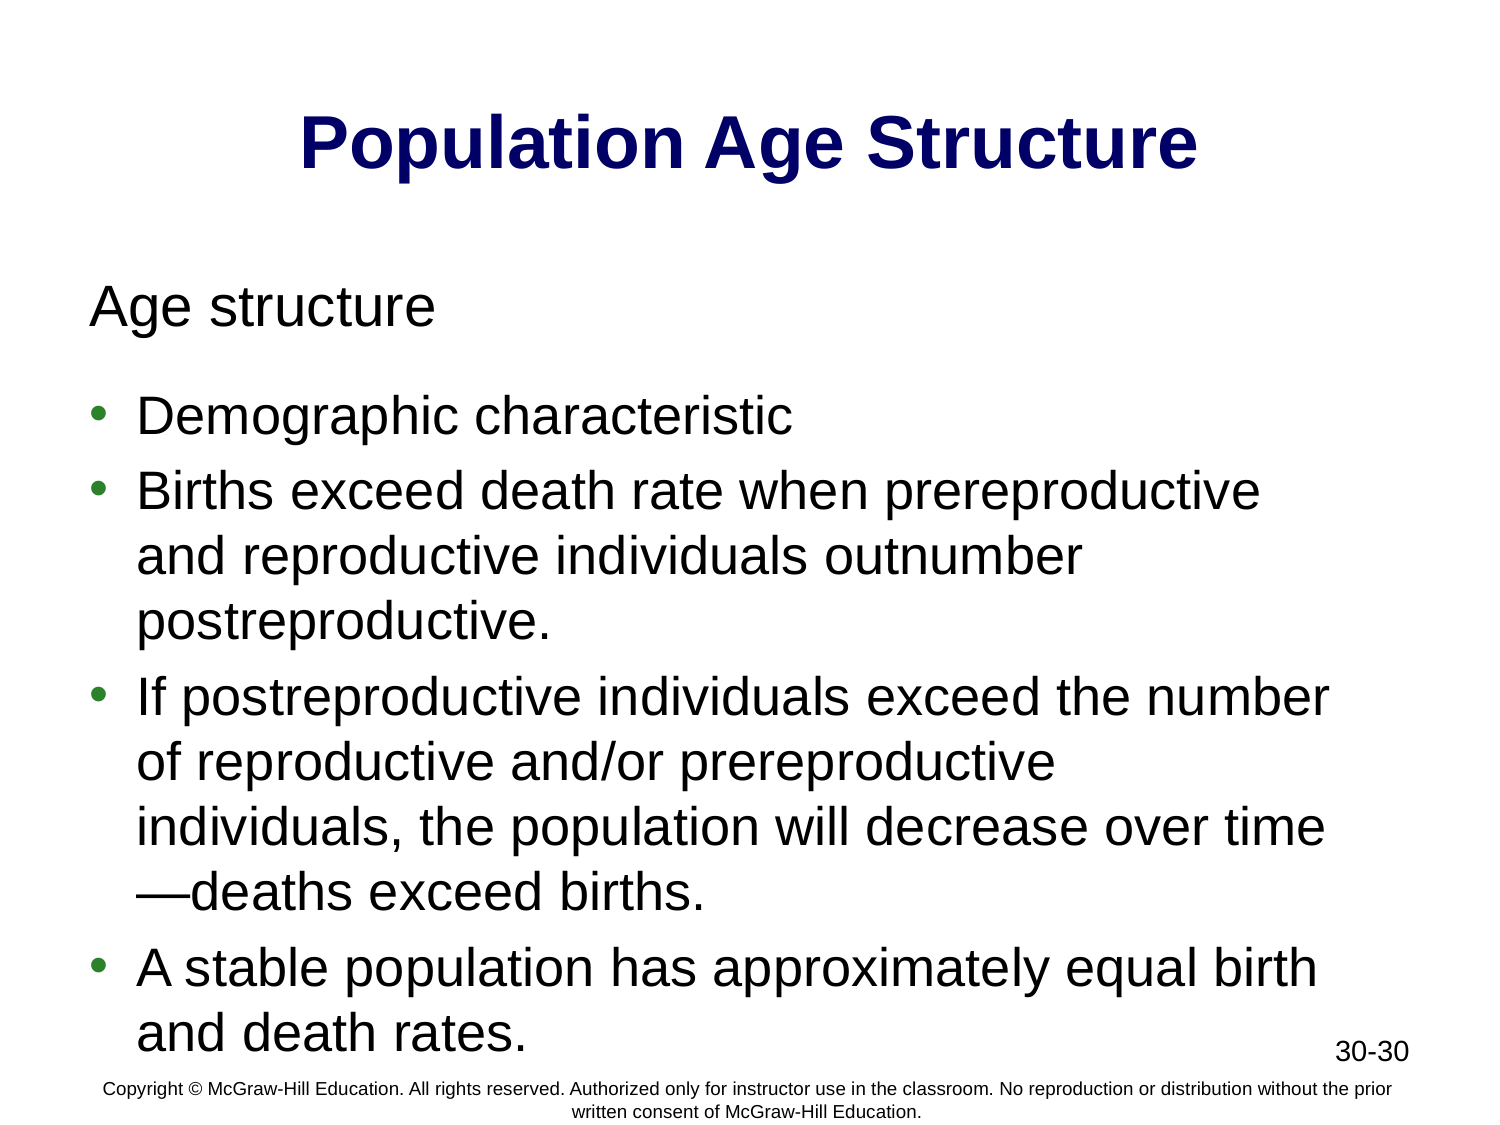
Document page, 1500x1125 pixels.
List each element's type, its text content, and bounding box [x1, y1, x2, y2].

list Age structure Demographic characteristic Births exceed death rate when prereproductive and reproductive individuals outnumber postreproductive. If postreproductive individuals exceed the number of reproductive and/or prereproductive individuals, the population will decrease over time—deaths exceed births. A stable population has approximately equal birth and death rates. [75, 260, 1350, 1073]
title Population Age Structure [75, 21, 1425, 257]
